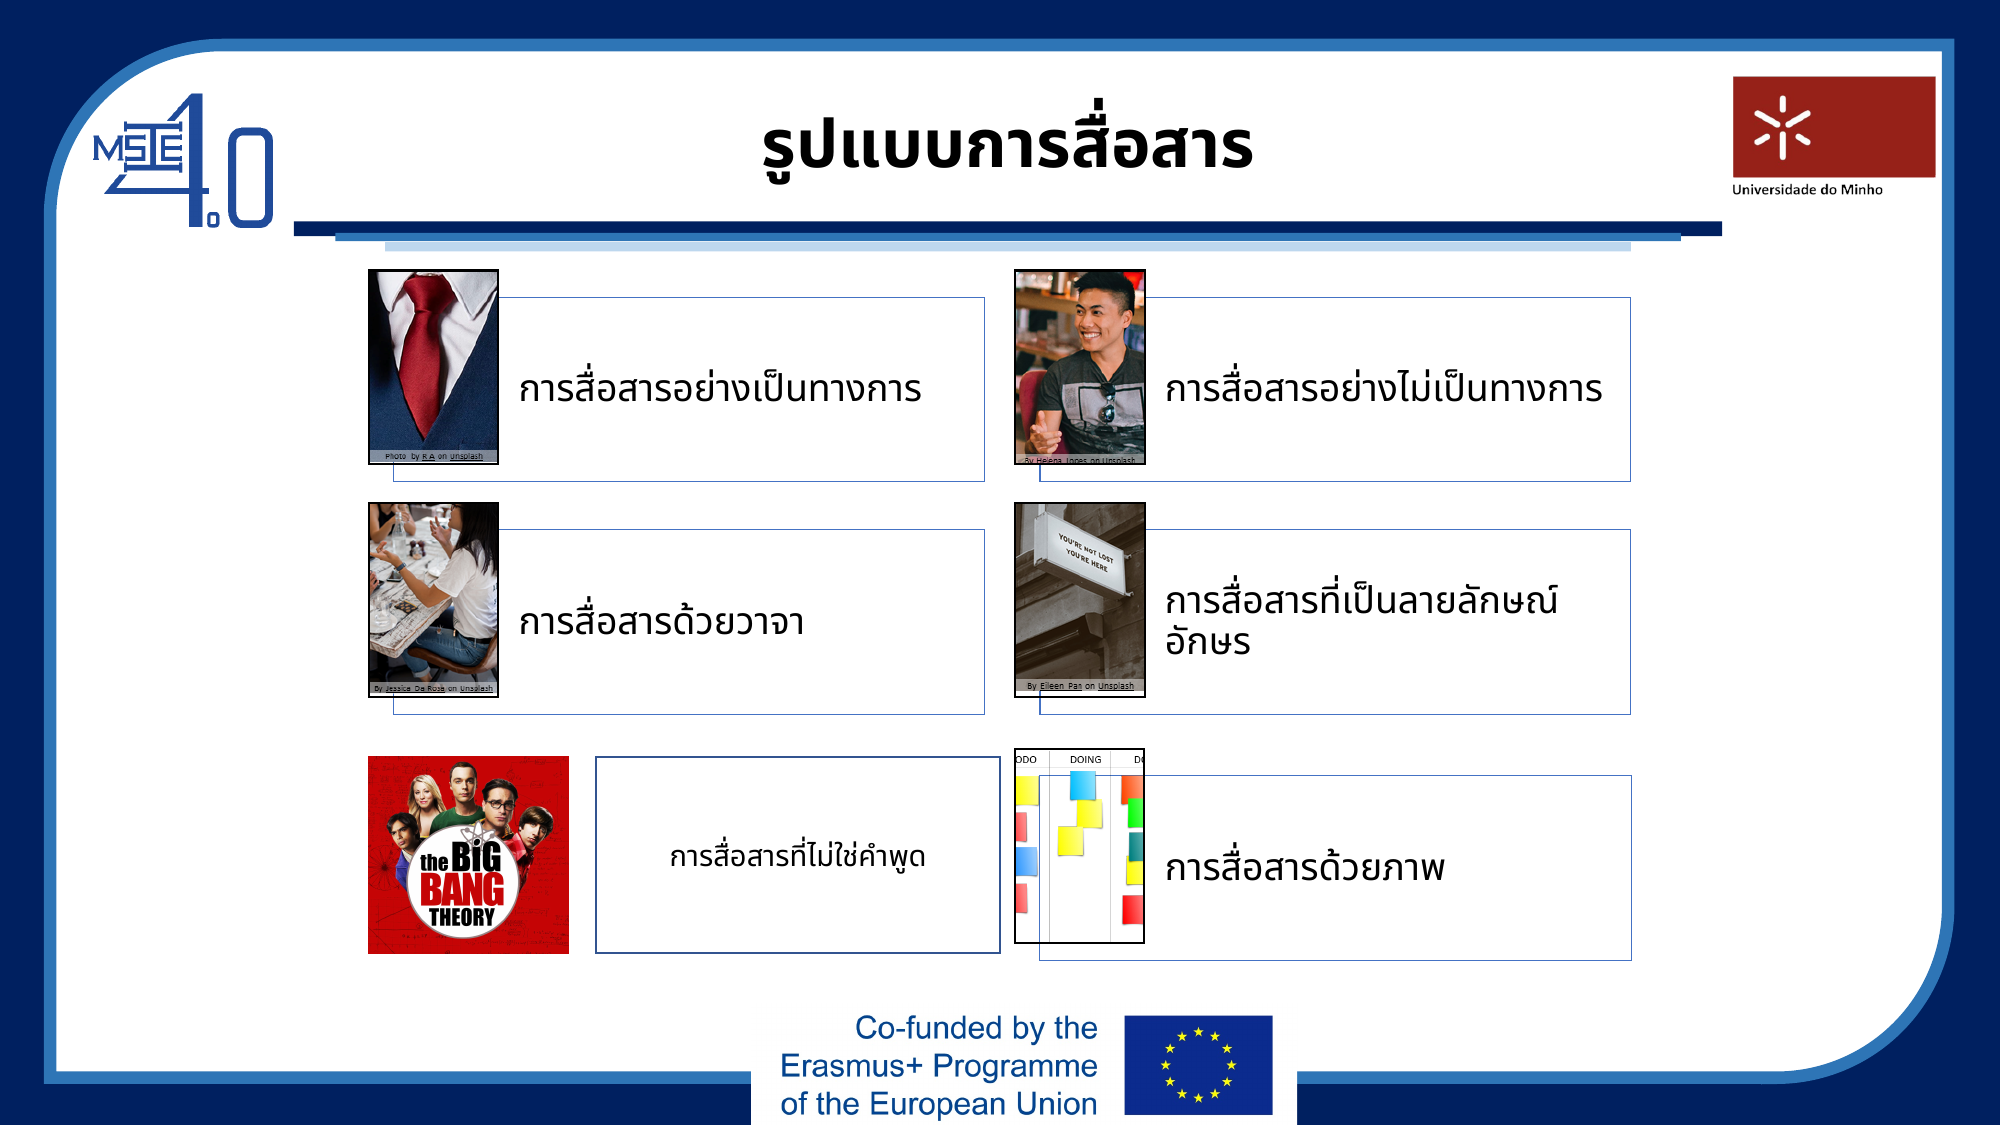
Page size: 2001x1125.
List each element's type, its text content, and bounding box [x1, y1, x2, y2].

picture [368, 756, 569, 954]
picture [751, 1003, 1298, 1125]
text_box การสื่อสารที่ไม่ใช่คำพูด [595, 810, 1001, 954]
title รูปแบบการสื่อสาร [294, 73, 1723, 220]
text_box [1014, 700, 1632, 1010]
picture [1699, 70, 1968, 224]
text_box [368, 175, 1632, 810]
